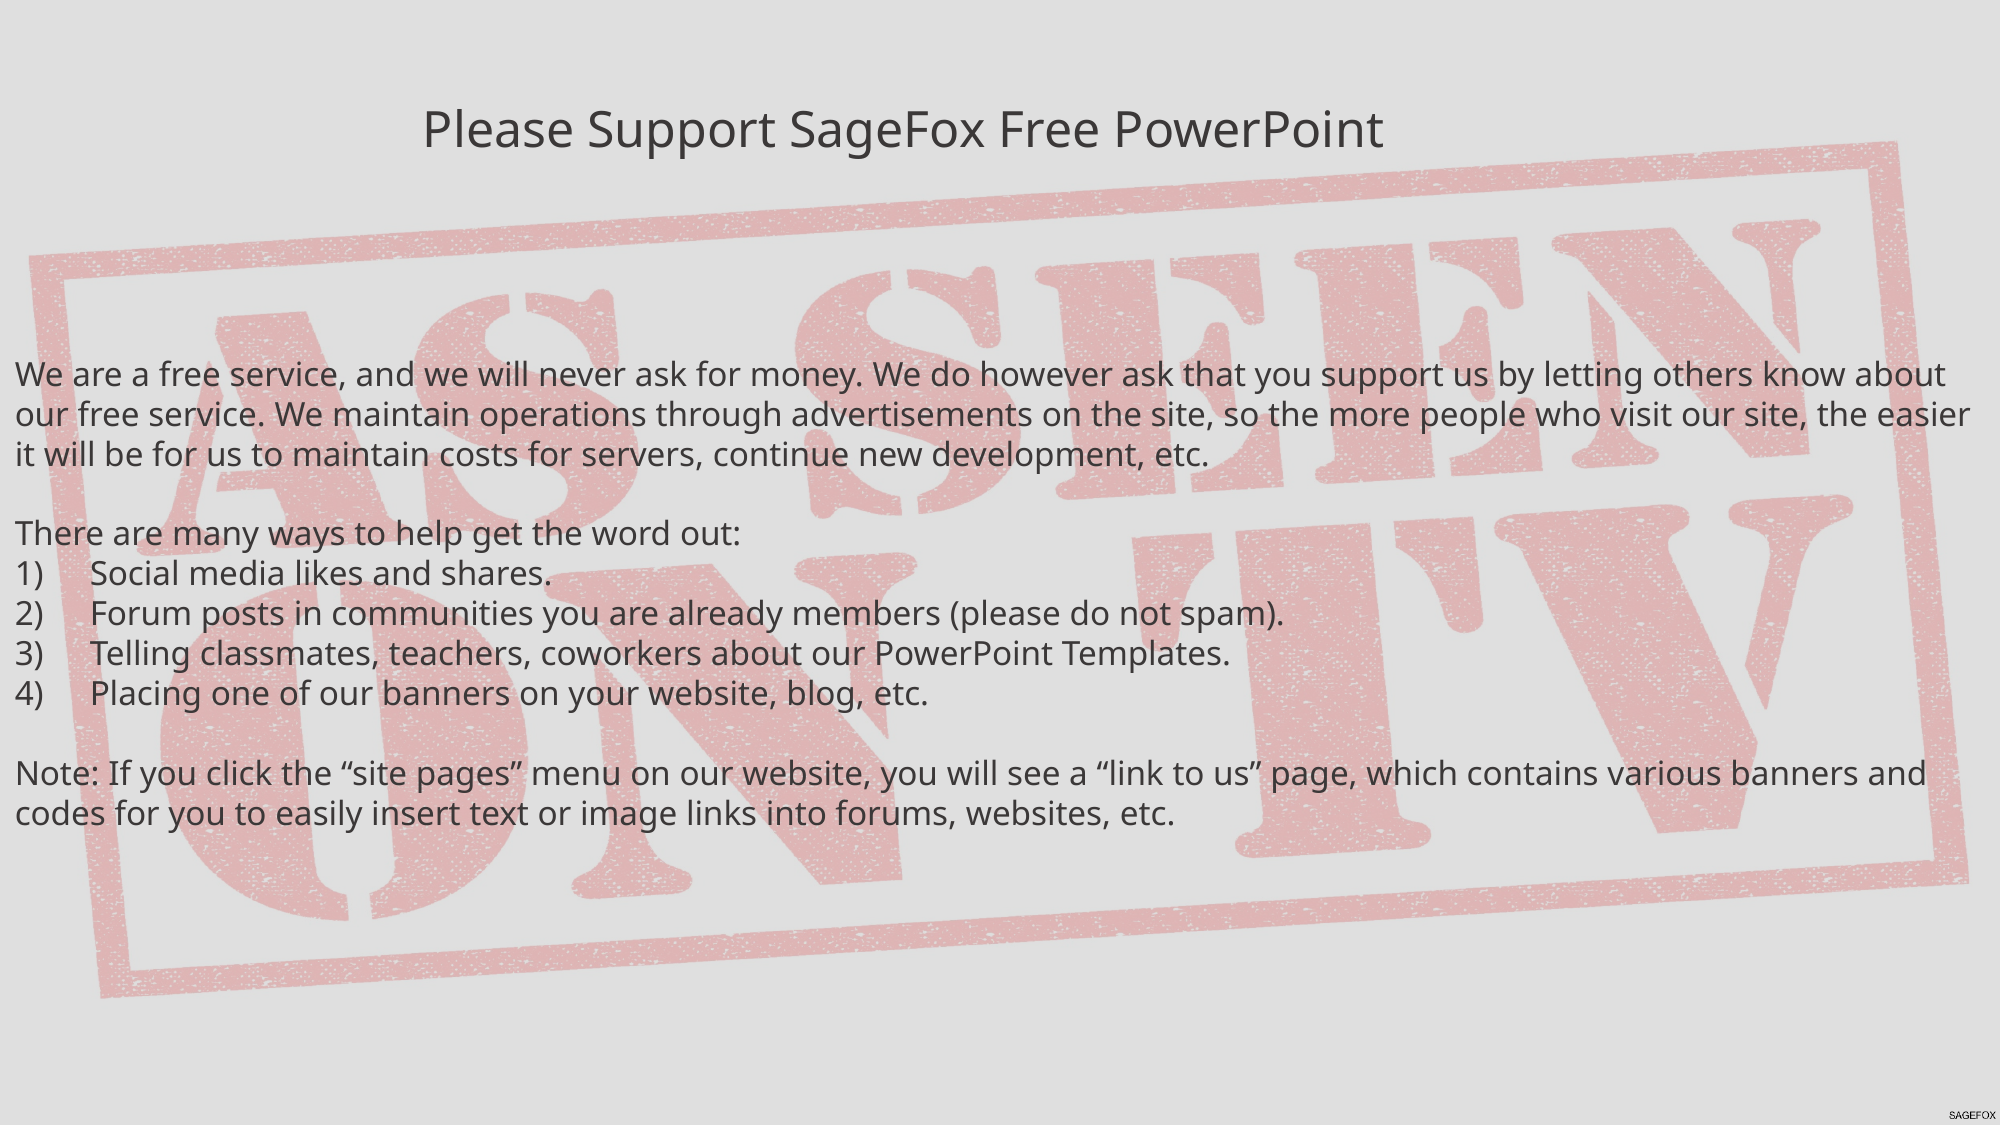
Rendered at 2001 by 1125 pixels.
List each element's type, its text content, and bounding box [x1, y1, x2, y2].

title Please Support SageFox Free PowerPoint [363, 72, 1444, 190]
text_box We are a free service, and we will never ask for money. We do however ask that you support us by letting others know about our free service. We maintain operations through advertisements on the site, so the more people who visit our site, the easier it will be for us to maintain costs for servers, continue new development, etc. There are many ways to help get the word out: Social media likes and shares. Forum posts in communities you are already members (please do not spam). Telling classmates, teachers, coworkers about our PowerPoint Templates. Placing one of our banners on your website, blog, etc. Note: If you click the “site pages” menu on our website, you will see a “link to us” page, which contains various banners and codes for you to easily insert text or image links into forums, websites, etc. [0, 0, 2000, 1125]
